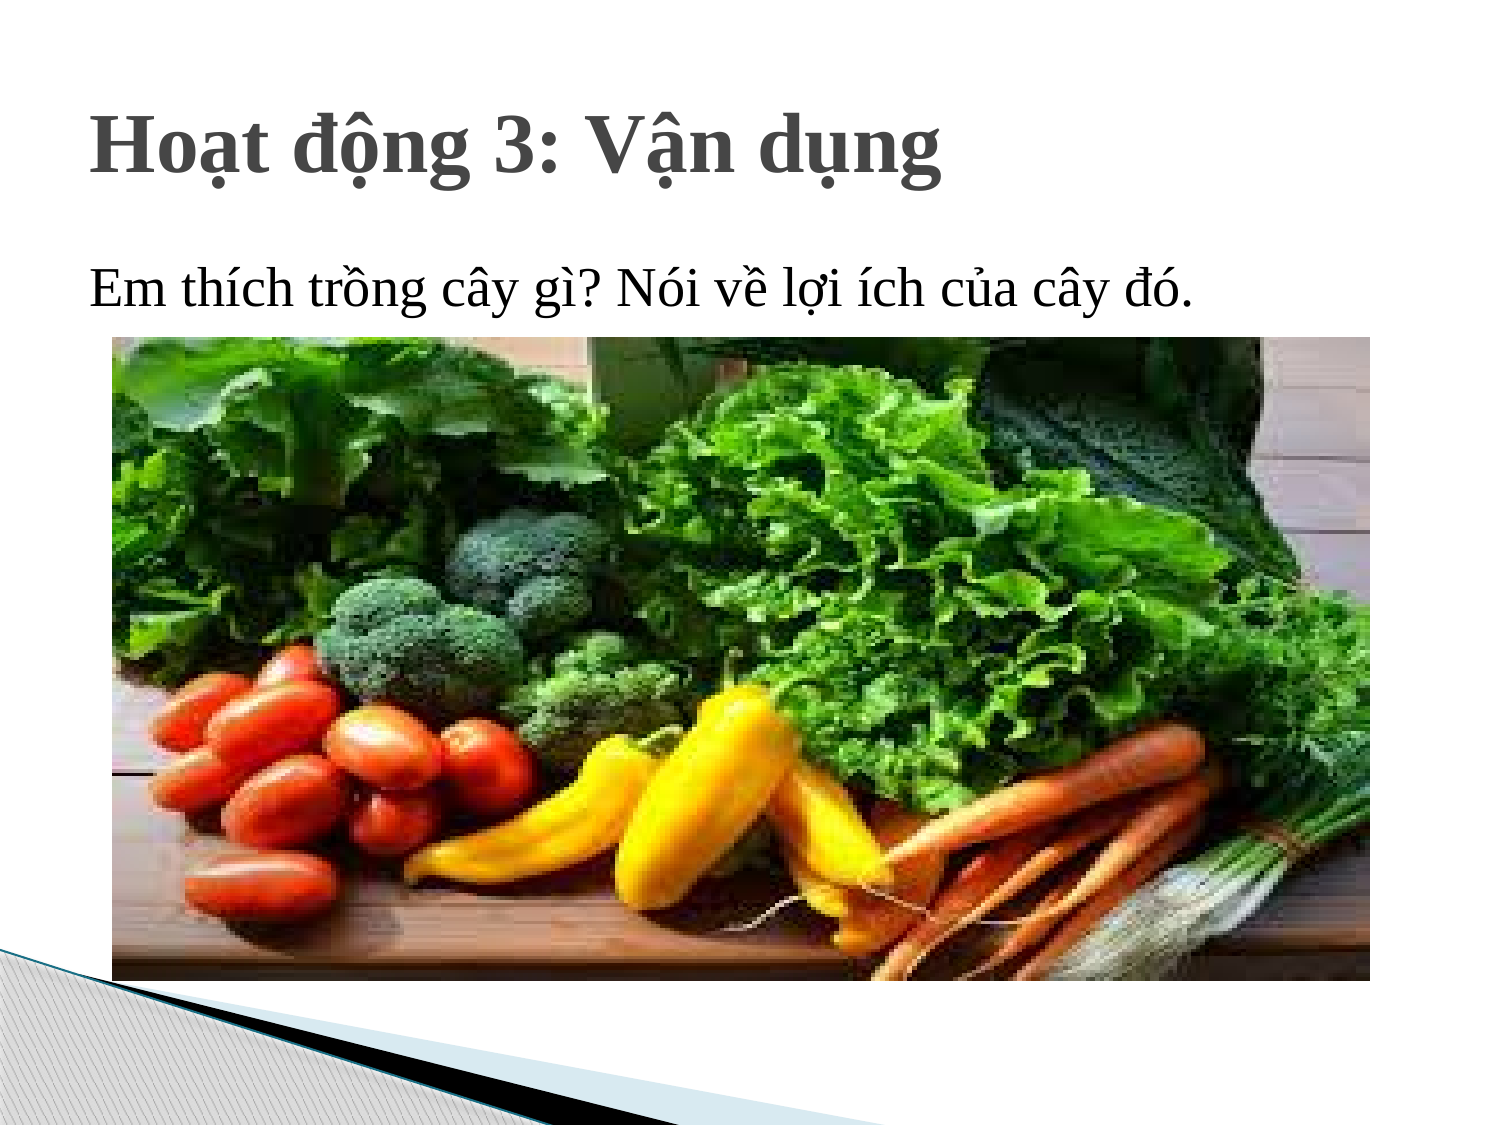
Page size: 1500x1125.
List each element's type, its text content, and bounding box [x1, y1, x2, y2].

title Hoạt động 3: Vận dụng [75, 45, 1425, 233]
picture [112, 337, 1371, 981]
list Em thích trồng cây gì? Nói về lợi ích của cây đó. [75, 243, 1425, 986]
